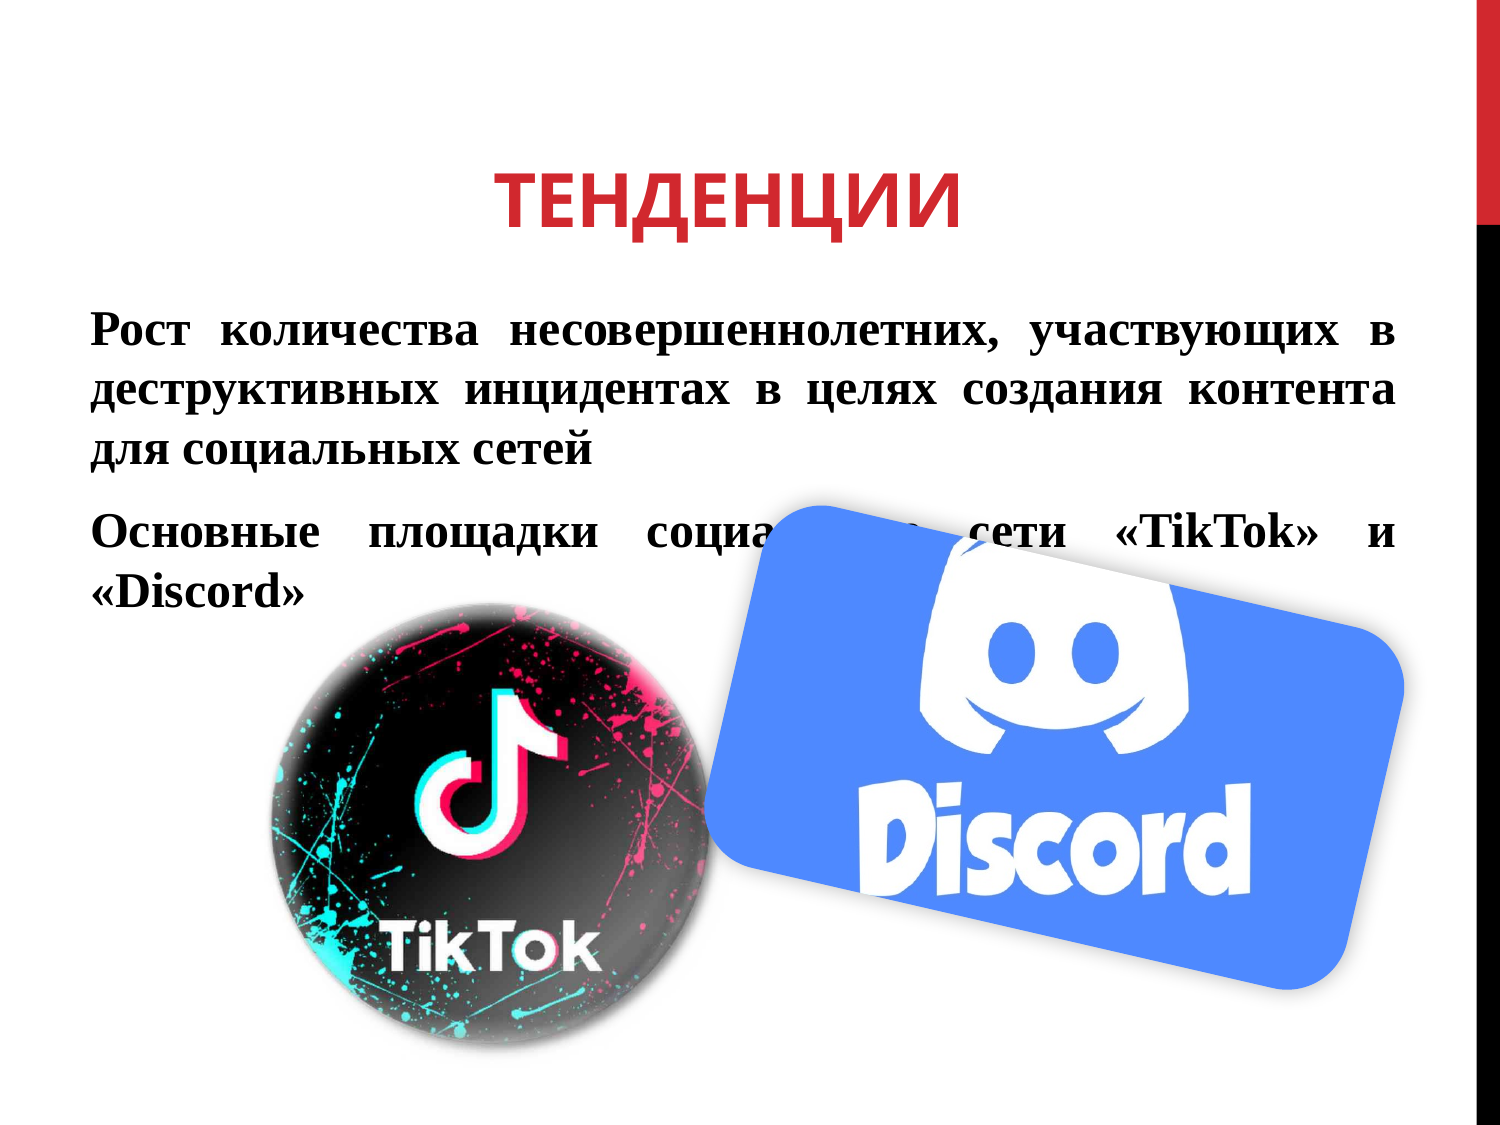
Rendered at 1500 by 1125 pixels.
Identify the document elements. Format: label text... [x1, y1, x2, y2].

picture [241, 505, 1405, 1083]
title Тенденции [75, 25, 1384, 250]
list Рост количества несовершеннолетних, участвующих в деструктивных инцидентах в целях создания контента для социальных сетей Основные площадки социальные сети «TikTok» и «Discord» [75, 287, 1412, 1071]
